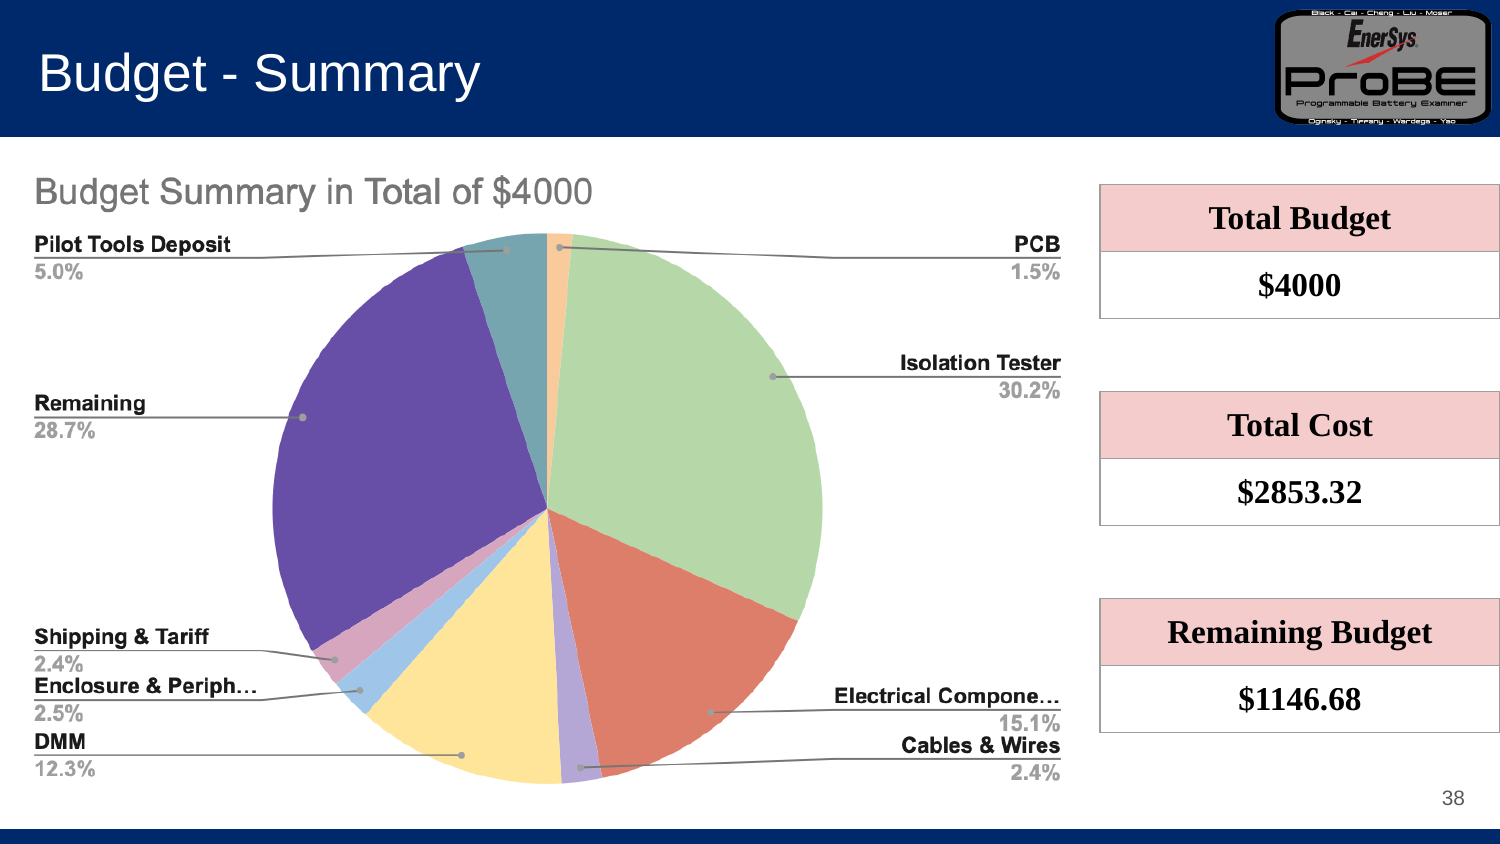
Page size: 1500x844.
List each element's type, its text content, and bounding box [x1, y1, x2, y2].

table_header Total Cost [1101, 392, 1499, 458]
table_header Total Budget [1101, 185, 1499, 251]
table_cell $2853.32 [1101, 459, 1499, 525]
picture [0, 139, 1094, 817]
table_cell $4000 [1101, 252, 1499, 318]
table_header Remaining Budget [1101, 599, 1499, 665]
title Budget - Summary [23, 23, 1265, 118]
table_cell $1146.68 [1101, 666, 1499, 732]
picture [1266, 0, 1500, 135]
slide_number ‹#› [1389, 764, 1480, 830]
